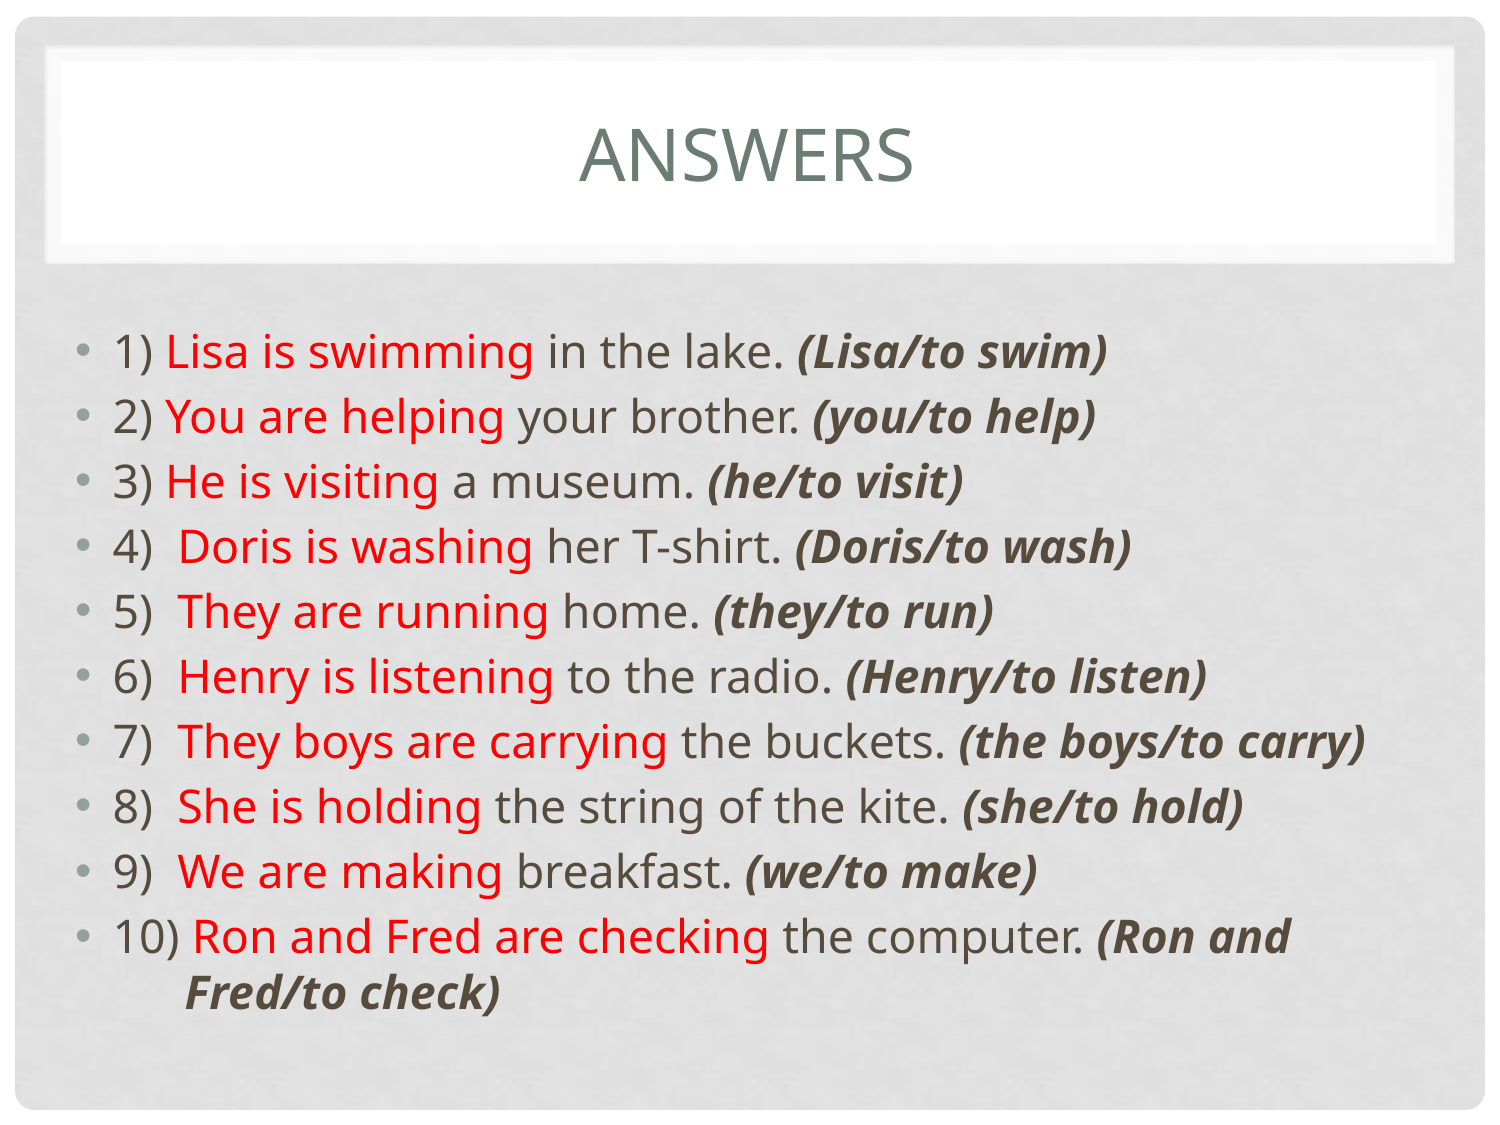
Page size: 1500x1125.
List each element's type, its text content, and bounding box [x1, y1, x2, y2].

list 1) Lisa is swimming in the lake. (Lisa/to swim) 2) You are helping your brother. (you/to help) 3) He is visiting a museum. (he/to visit) 4) Doris is washing her T-shirt. (Doris/to wash) 5) They are running home. (they/to run) 6) Henry is listening to the radio. (Henry/to listen) 7) They boys are carrying the buckets. (the boys/to carry) 8) She is holding the string of the kite. (she/to hold) 9) We are making breakfast. (we/to make) 10) Ron and Fred are checking the computer. (Ron and Fred/to check) [41, 314, 1467, 1032]
title ANSWERS [69, 66, 1425, 238]
